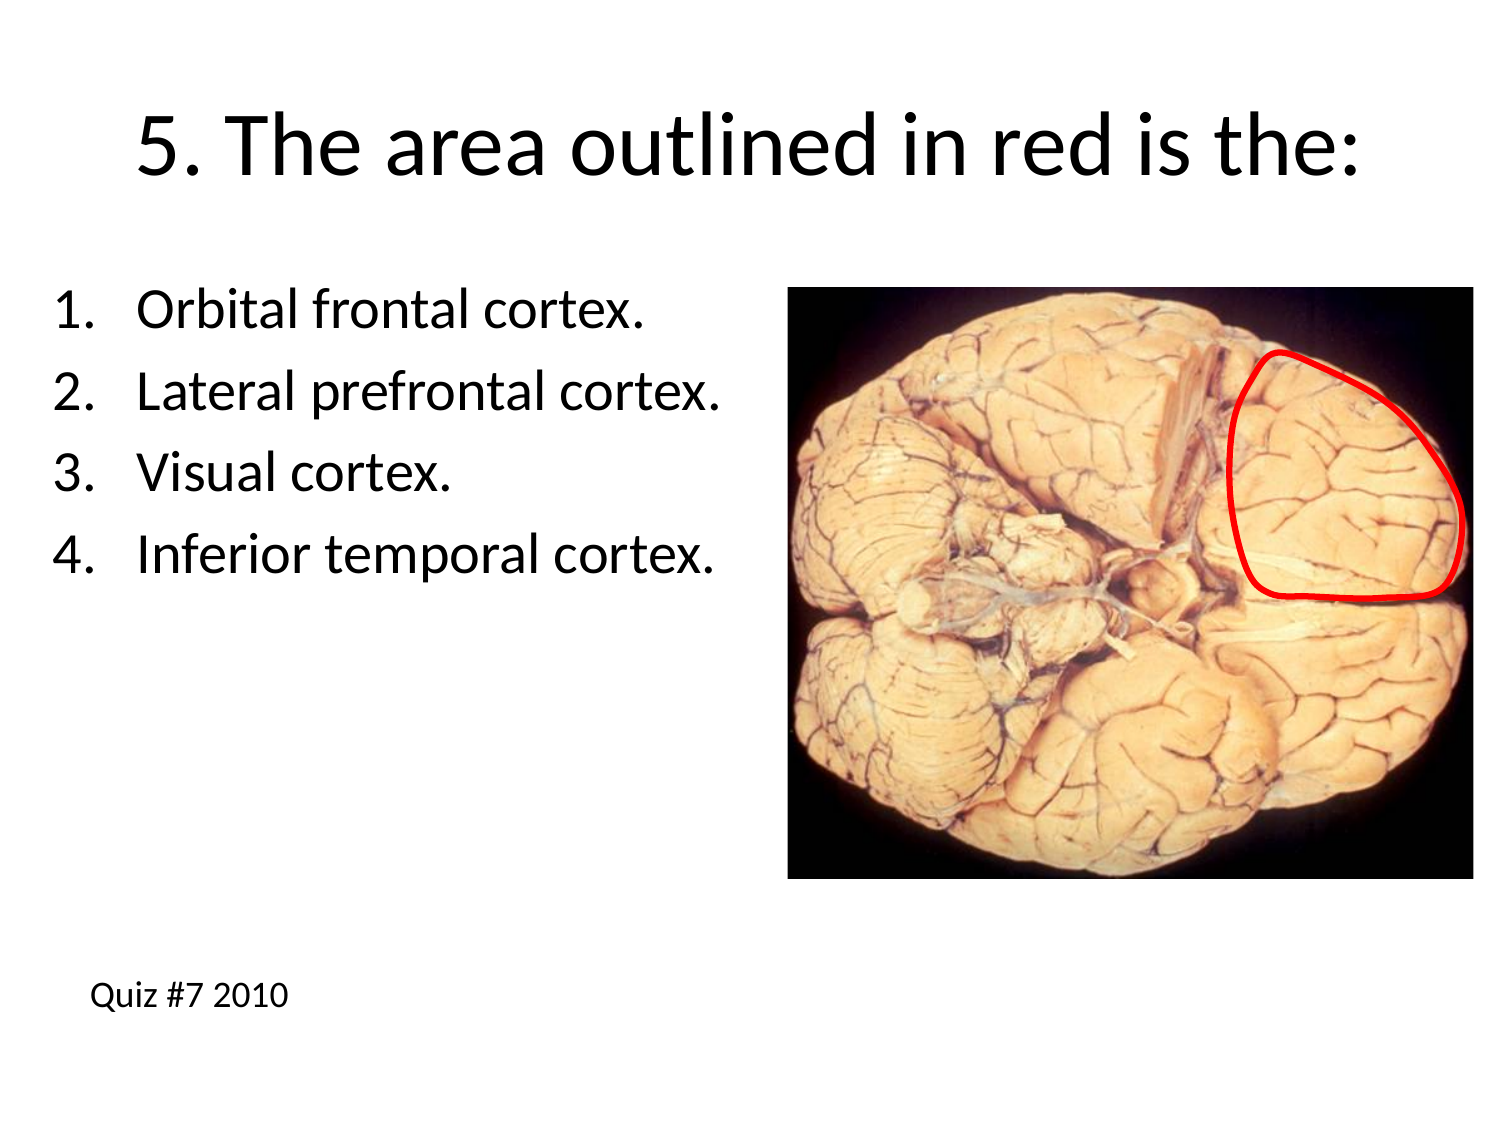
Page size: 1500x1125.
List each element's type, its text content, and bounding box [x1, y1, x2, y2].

title 5. The area outlined in red is the: [75, 45, 1425, 233]
text_box Quiz #7 2010 [75, 962, 325, 1023]
picture [787, 287, 1474, 879]
list Orbital frontal cortex. Lateral prefrontal cortex. Visual cortex. Inferior temporal cortex. [37, 262, 750, 1005]
